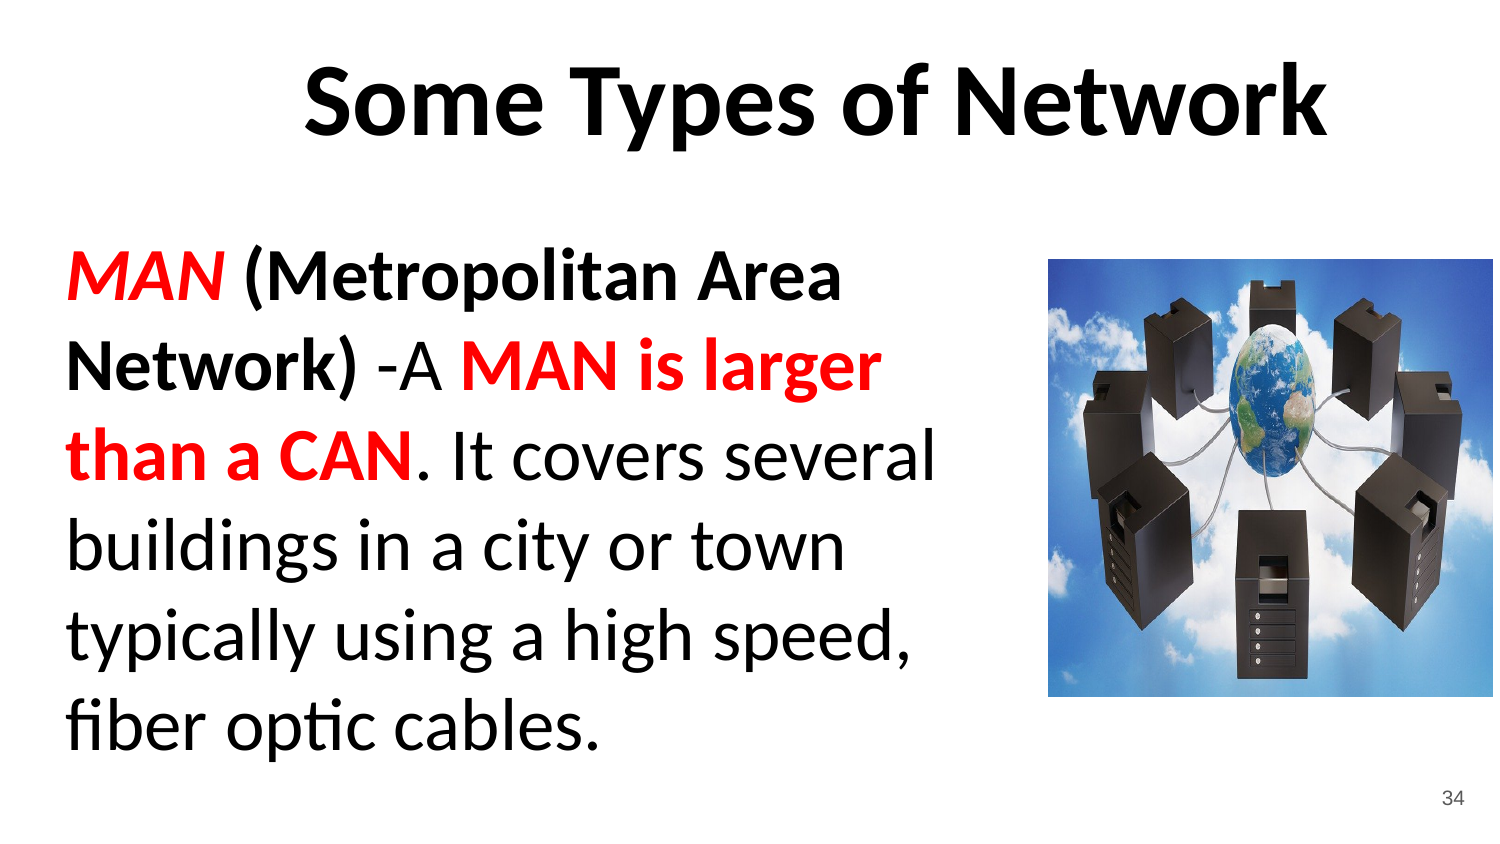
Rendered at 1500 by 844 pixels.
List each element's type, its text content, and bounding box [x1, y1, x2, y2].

list MAN (Metropolitan Area Network) -A MAN is larger than a CAN. It covers several buildings in a city or town typically using a high speed, fiber optic cables. [50, 210, 996, 812]
slide_number ‹#› [1389, 764, 1480, 830]
picture [1047, 259, 1493, 697]
title Some Types of Network [138, 16, 1457, 159]
